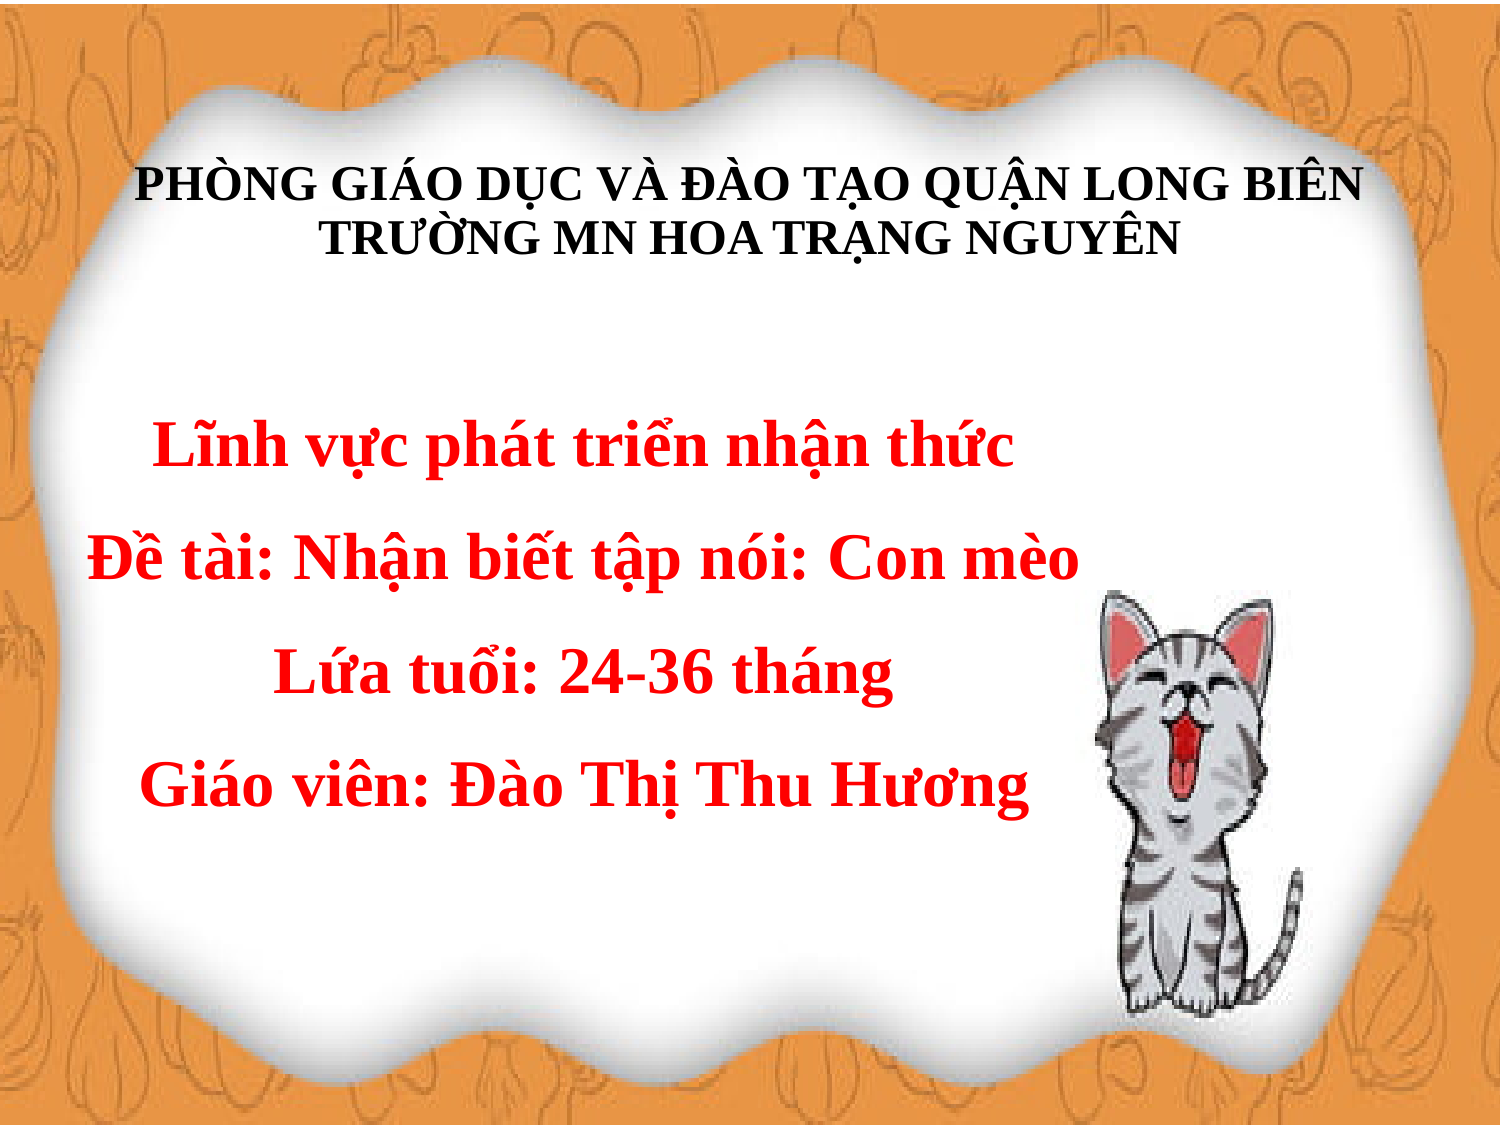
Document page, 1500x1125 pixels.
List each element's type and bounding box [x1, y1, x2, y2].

list [0, 4, 1500, 1125]
